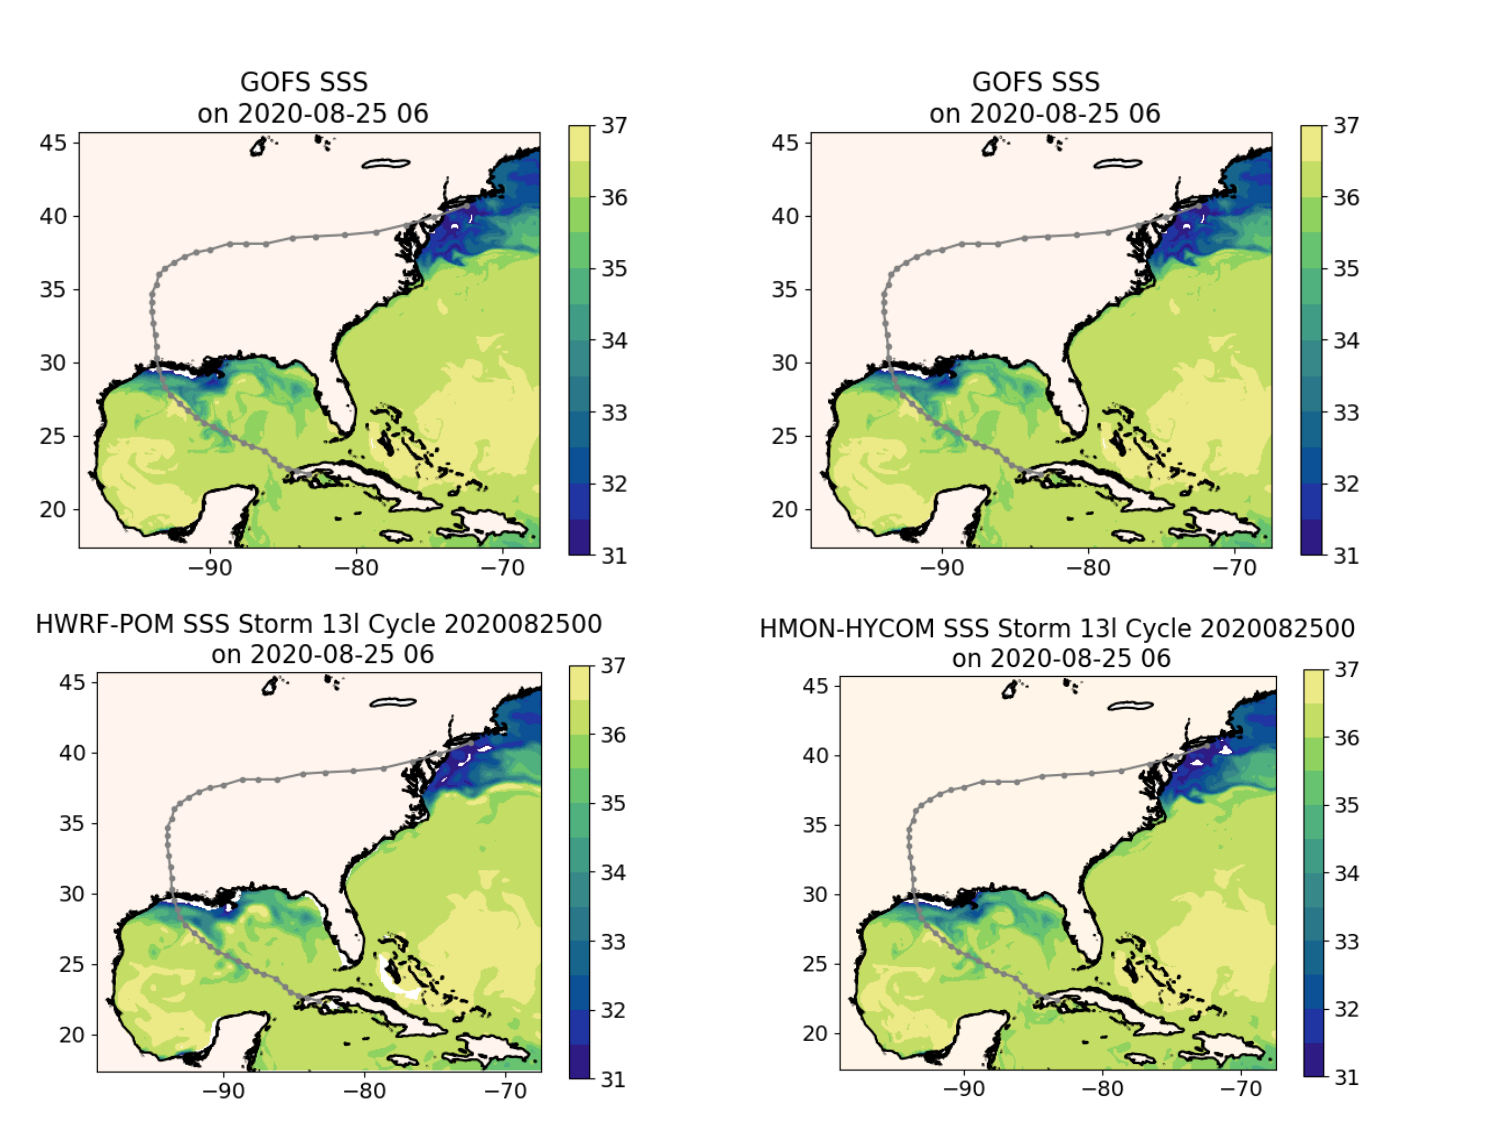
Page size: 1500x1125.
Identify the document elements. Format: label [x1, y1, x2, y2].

picture [755, 60, 1376, 586]
picture [755, 612, 1376, 1106]
picture [23, 60, 644, 586]
picture [23, 605, 644, 1113]
